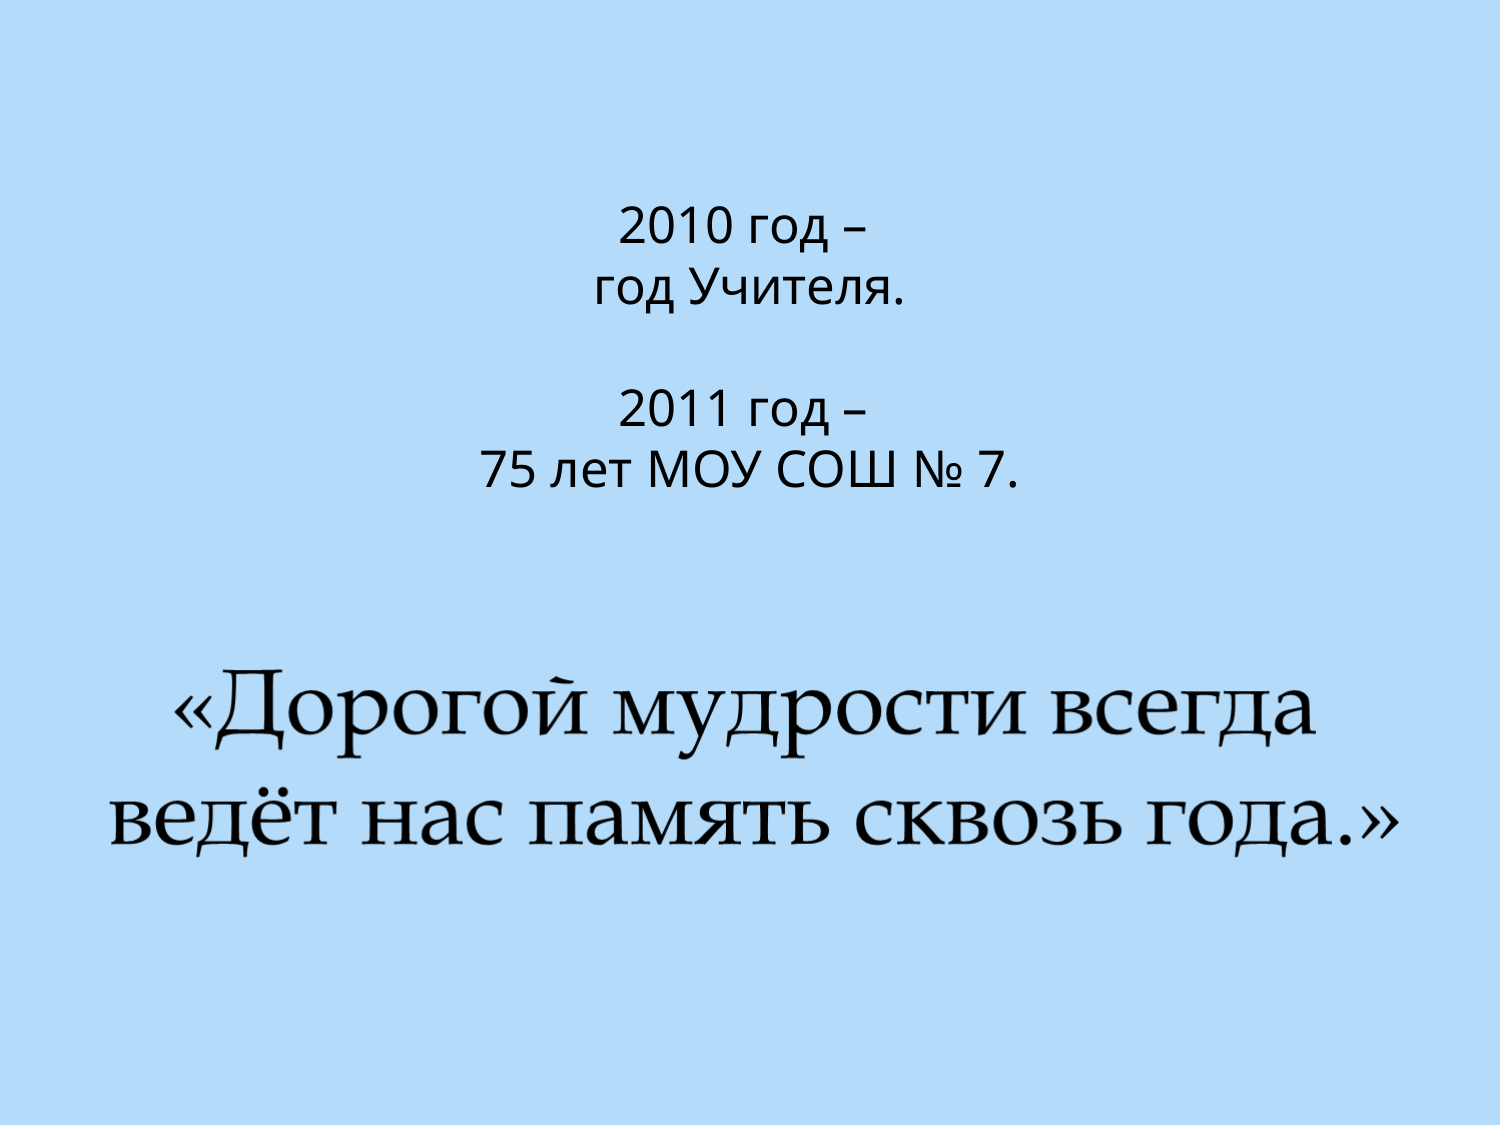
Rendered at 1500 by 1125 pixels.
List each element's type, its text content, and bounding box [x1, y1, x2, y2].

title 2010 год – год Учителя. 2011 год – 75 лет МОУ СОШ № 7. [112, 113, 1388, 619]
picture [53, 621, 1458, 924]
